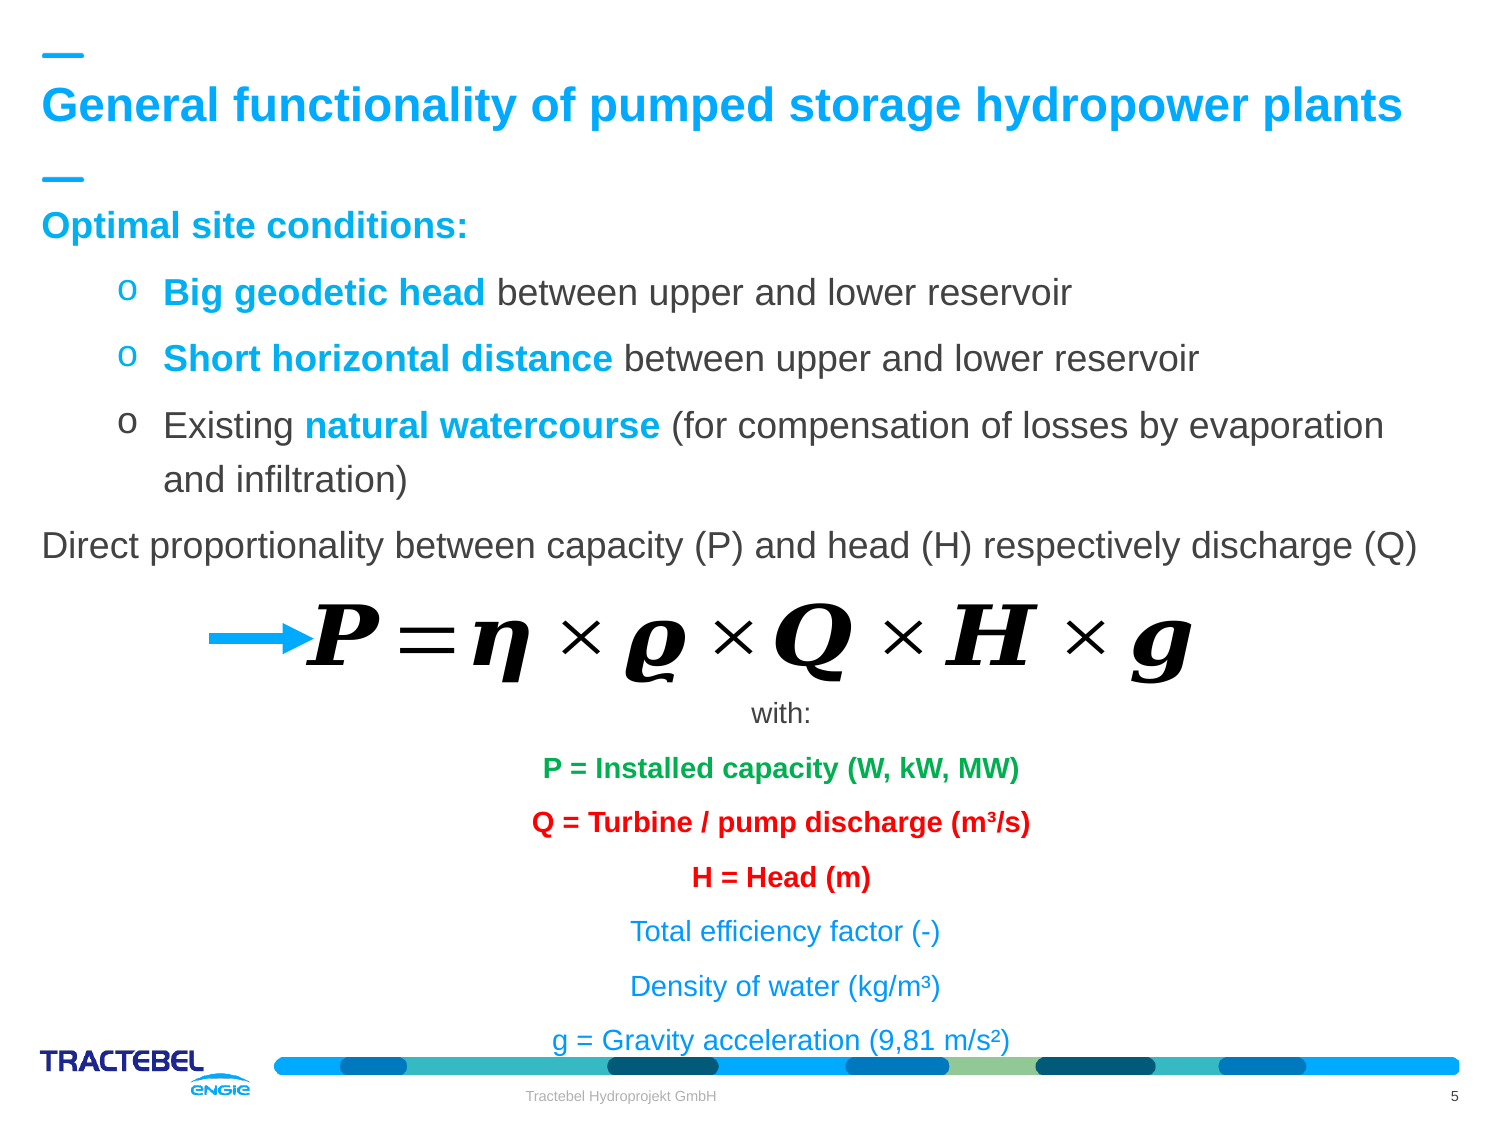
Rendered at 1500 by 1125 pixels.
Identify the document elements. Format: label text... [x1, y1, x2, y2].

picture [0, 13, 101, 73]
picture [341, 1057, 611, 1075]
title General functionality of pumped storage hydropower plants [41, 49, 1459, 162]
picture [0, 137, 101, 197]
picture [1151, 1057, 1305, 1075]
picture [29, 1039, 263, 1106]
picture [847, 1057, 1040, 1075]
